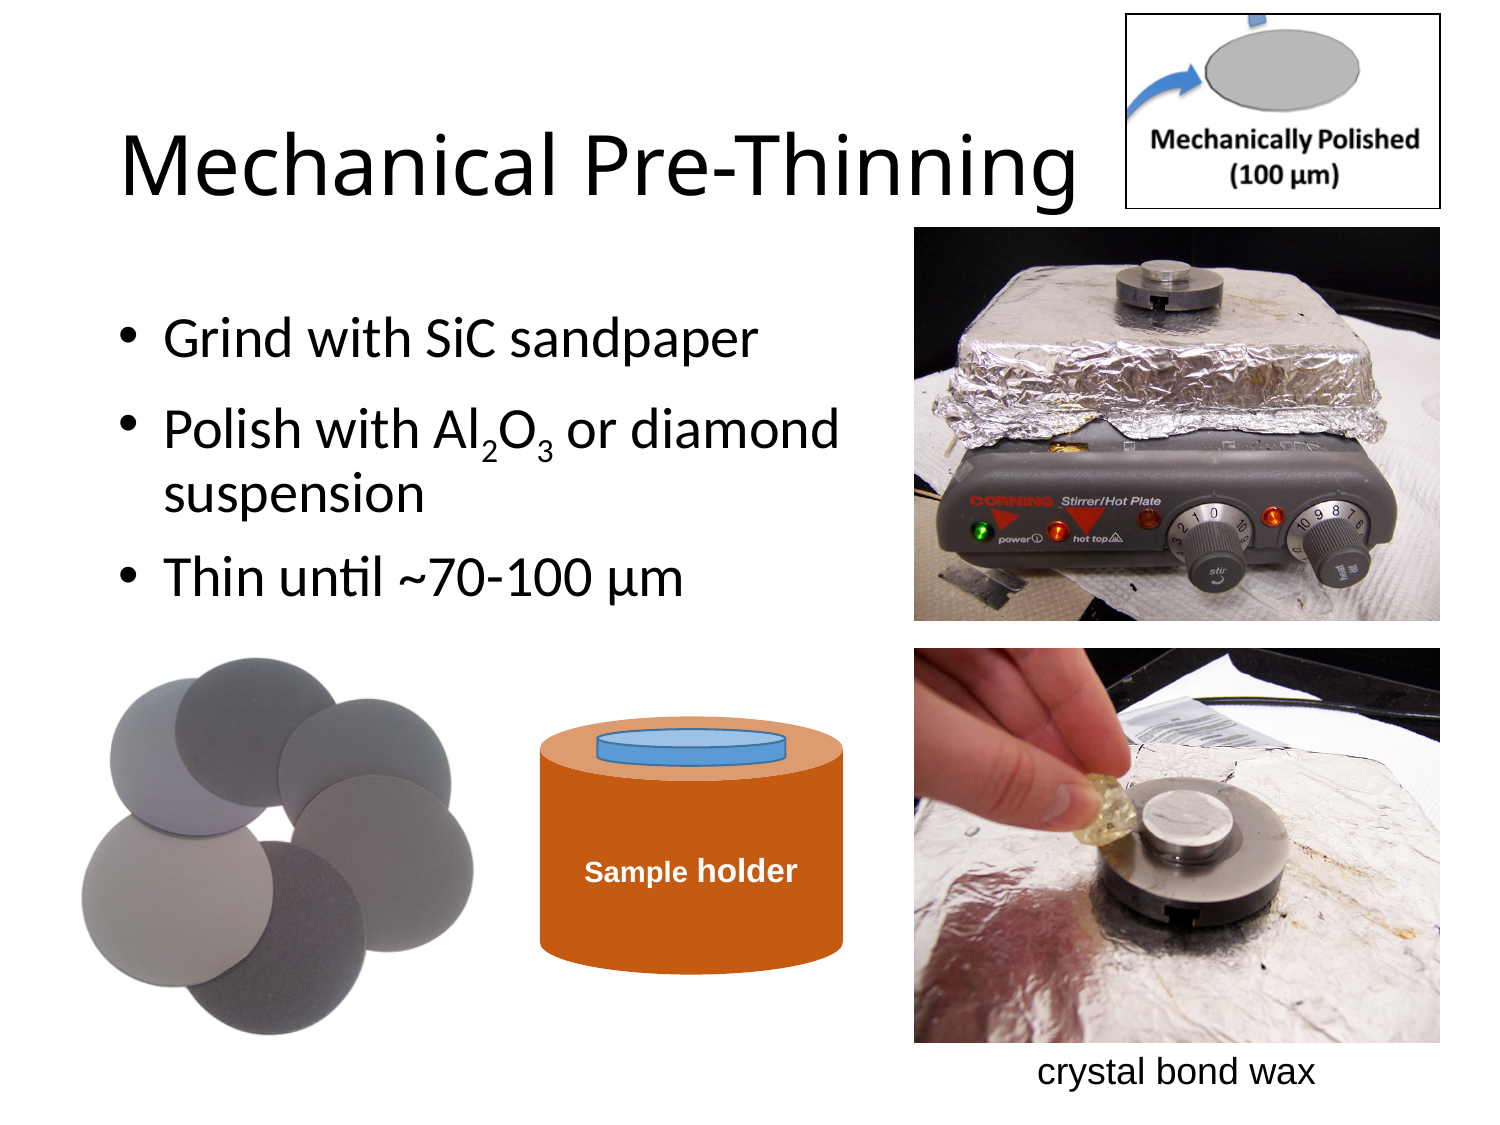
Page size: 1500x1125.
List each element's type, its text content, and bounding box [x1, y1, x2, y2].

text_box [539, 716, 843, 975]
picture [1126, 14, 1440, 208]
picture [914, 227, 1440, 621]
picture [914, 648, 1440, 1043]
text_box crystal bond wax [1022, 1043, 1331, 1100]
list Grind with SiC sandpaper Polish with Al2O3 or diamond suspension Thin until ~70-100 μm [103, 299, 883, 1014]
picture [15, 643, 540, 1048]
title Mechanical Pre-Thinning [103, 59, 1397, 278]
